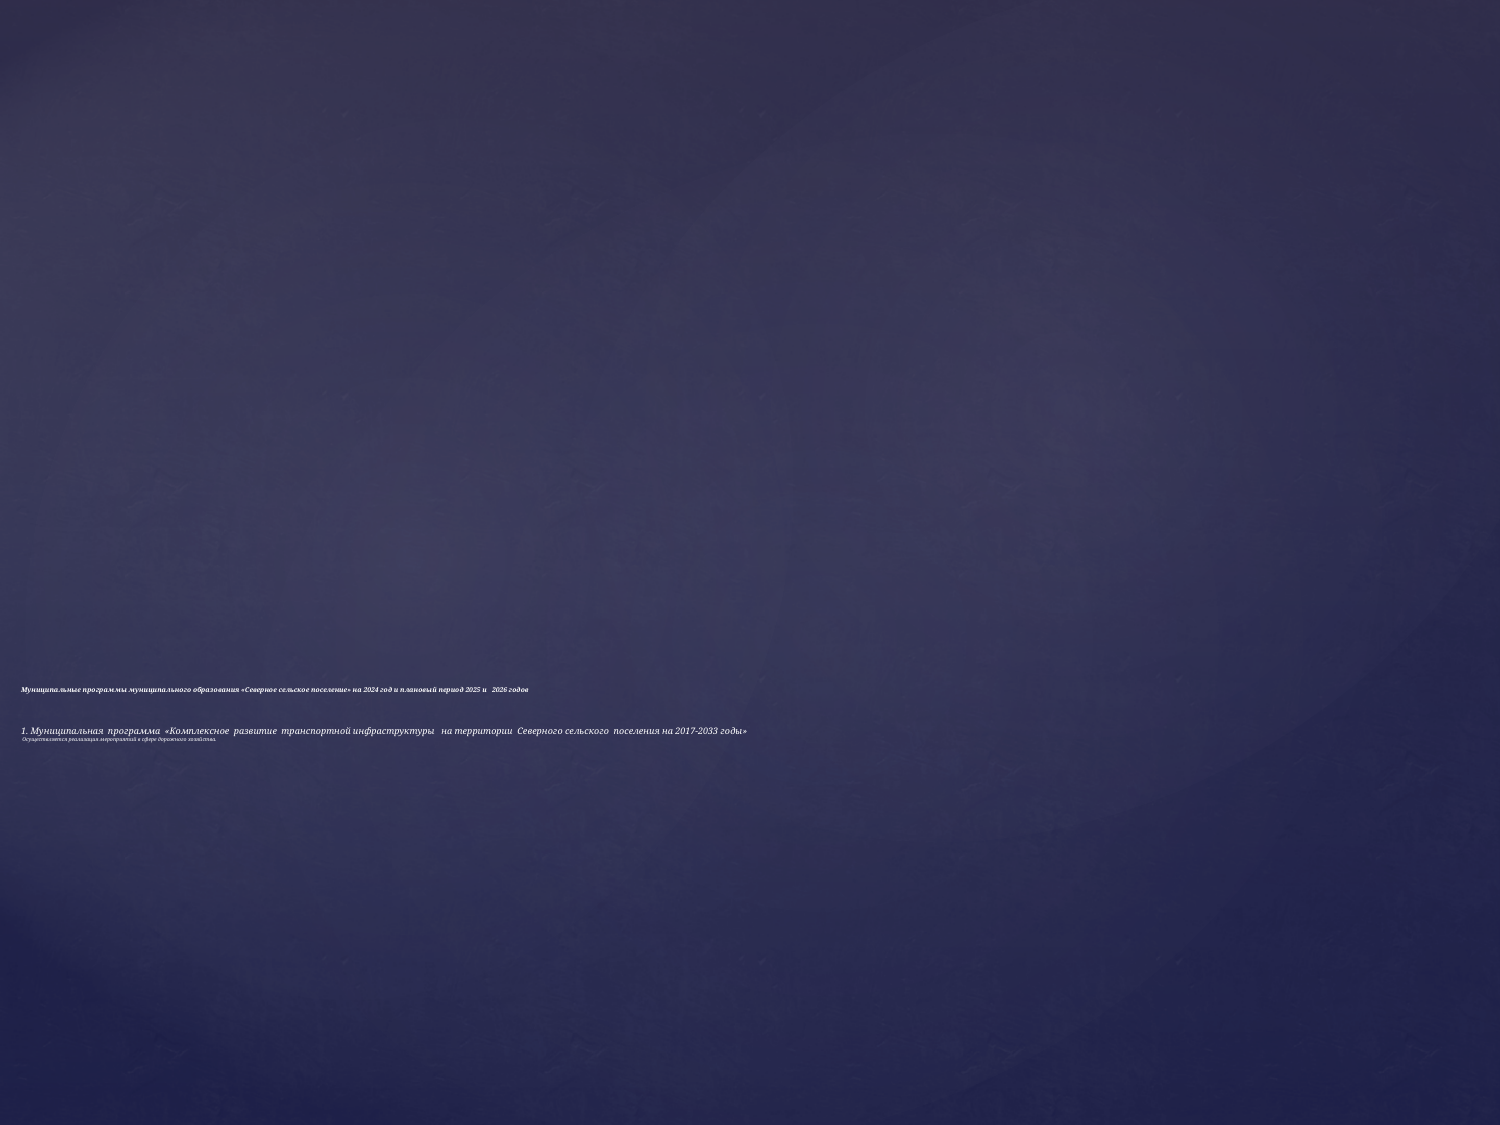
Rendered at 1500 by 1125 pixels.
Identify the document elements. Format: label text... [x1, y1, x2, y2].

title Муниципальные программы муниципального образования «Северное сельское поселение» на 2024 год и плановый период 2025 и 2026 годов 1. Муниципальная программа «Комплексное развитие транспортной инфраструктуры на территории Северного сельского поселения на 2017-2033 годы» Осуществляется реализация мероприятий в сфере дорожного хозяйства. [0, 78, 1146, 787]
